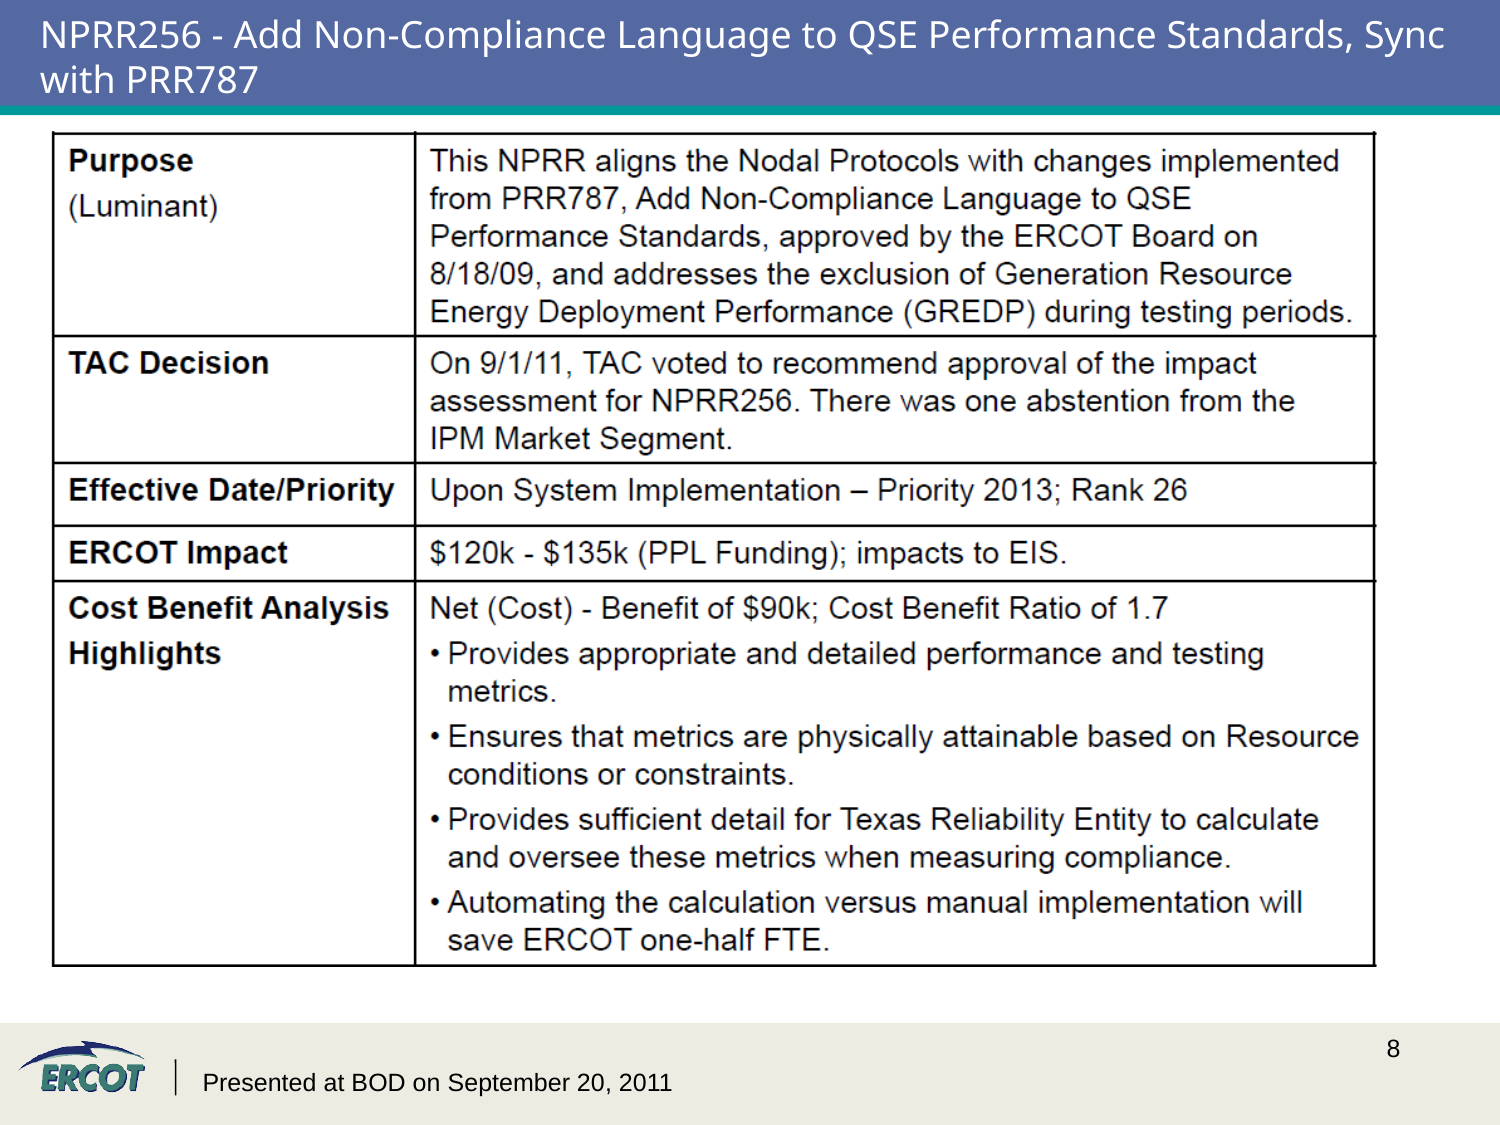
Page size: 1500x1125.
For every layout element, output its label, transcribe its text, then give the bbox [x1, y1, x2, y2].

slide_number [187, 1059, 801, 1125]
picture [10, 1031, 151, 1111]
title NPRR256 - Add Non-Compliance Language to QSE Performance Standards, Sync with PRR787 [24, 0, 1500, 113]
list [37, 119, 1388, 967]
